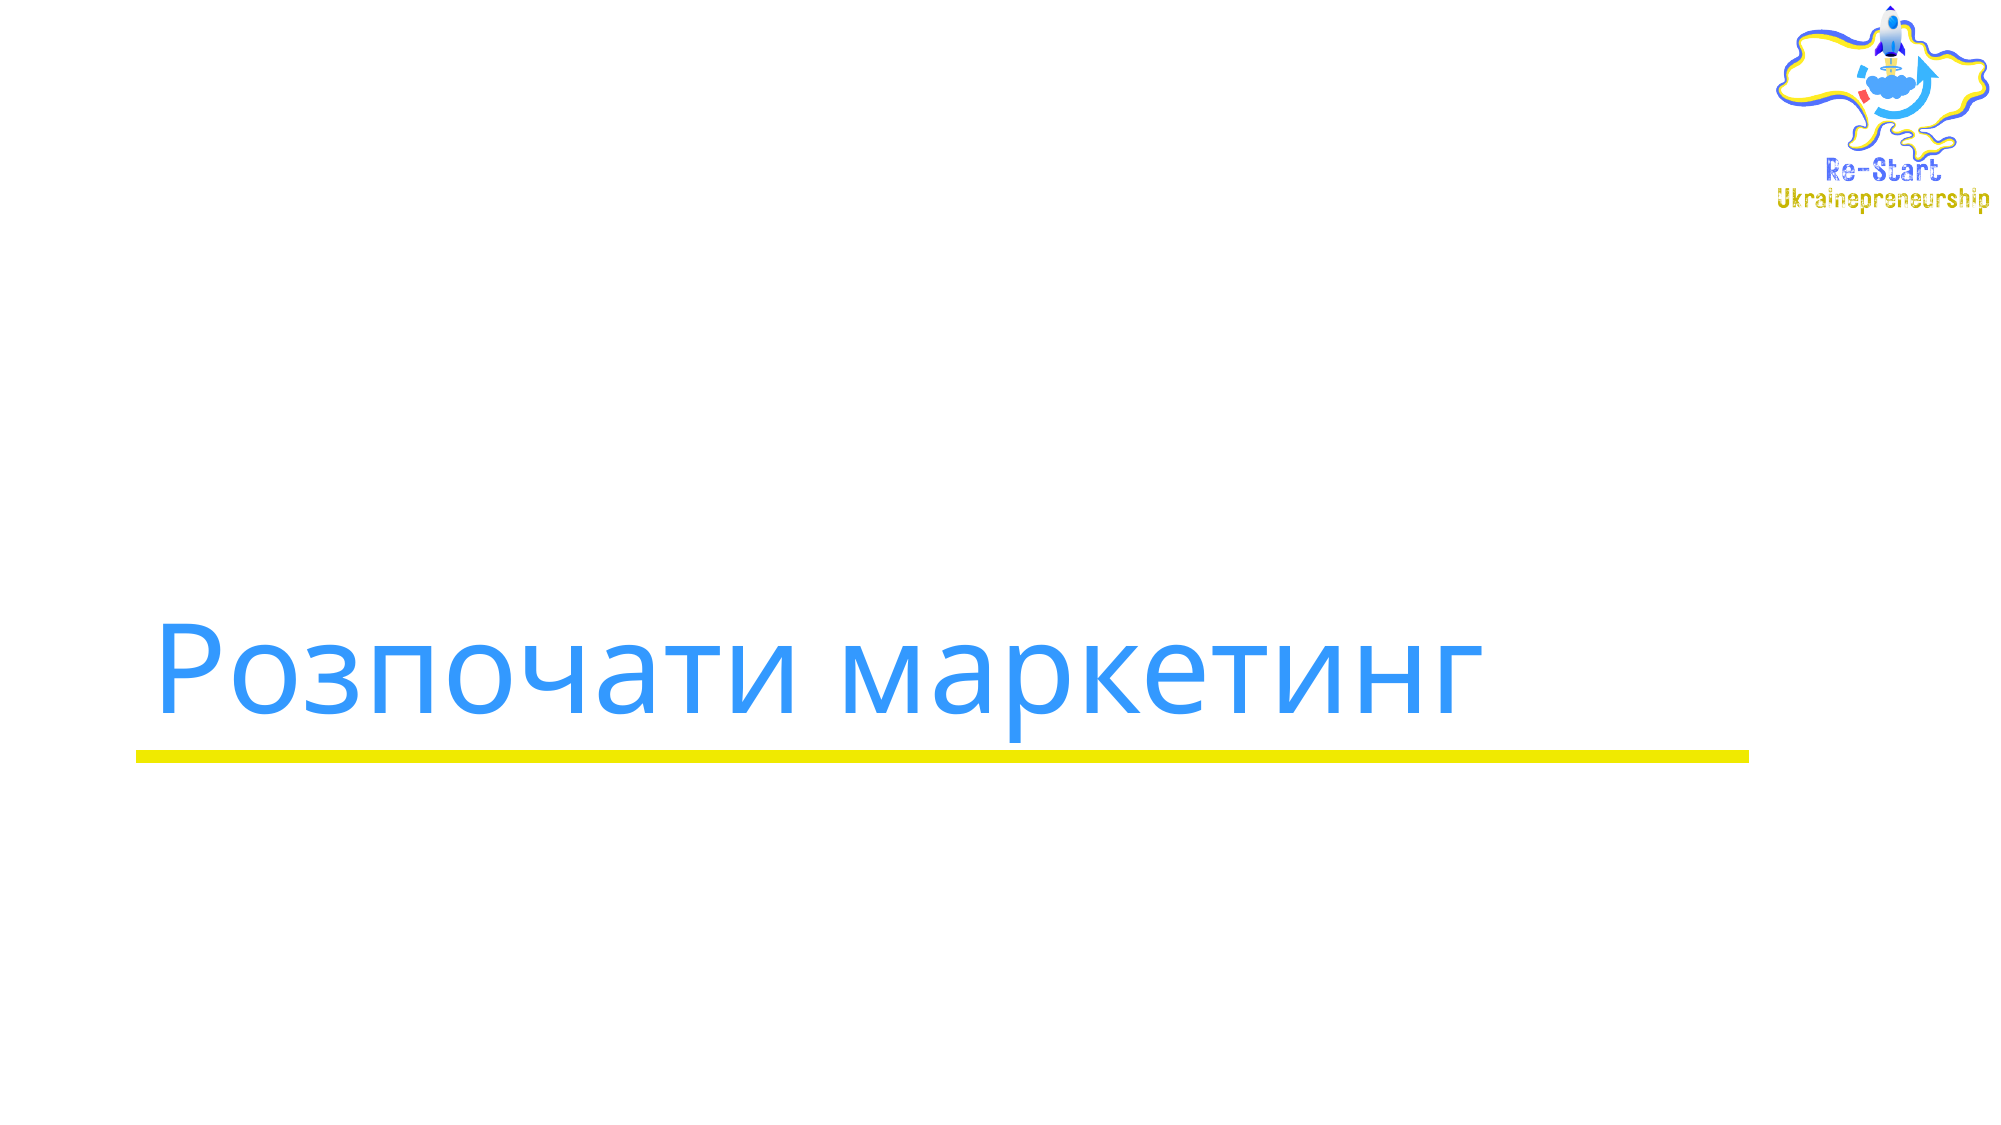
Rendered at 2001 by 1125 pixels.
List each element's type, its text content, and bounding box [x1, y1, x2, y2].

picture [1776, 5, 1990, 218]
title Розпочати маркетинг [136, 280, 1862, 749]
